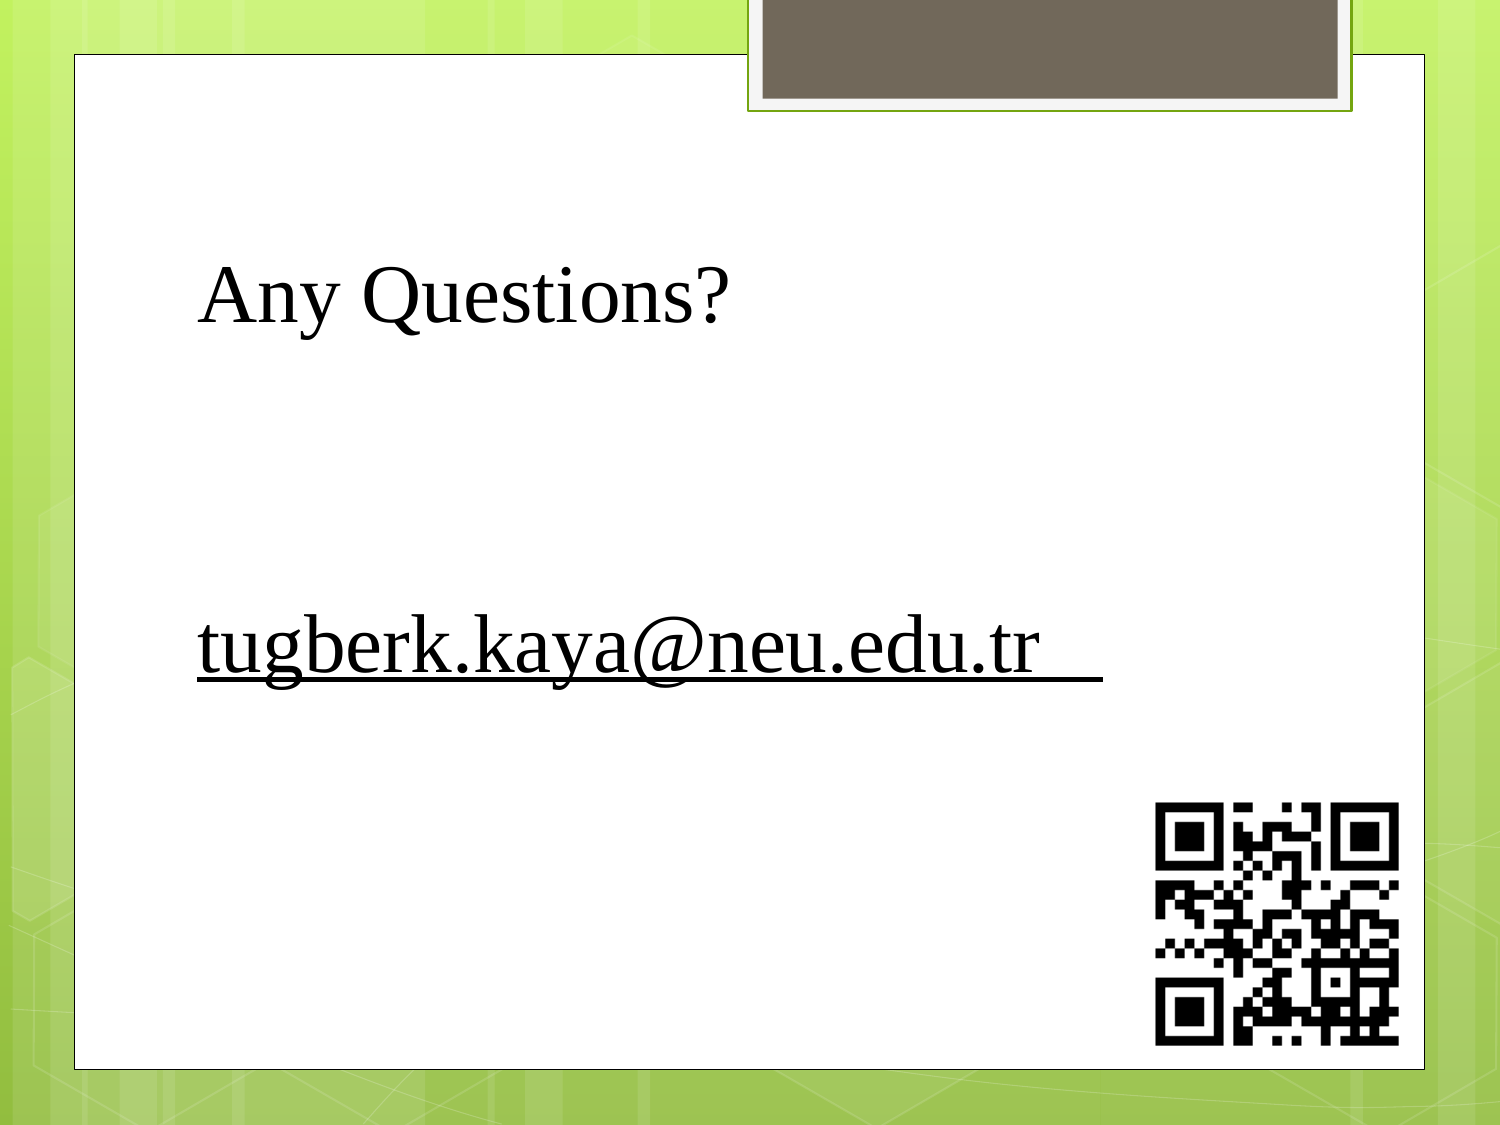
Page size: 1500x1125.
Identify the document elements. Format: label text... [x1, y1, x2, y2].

picture [1139, 786, 1418, 1065]
list Any Questions? tugberk.kaya@neu.edu.tr [171, 231, 1283, 957]
